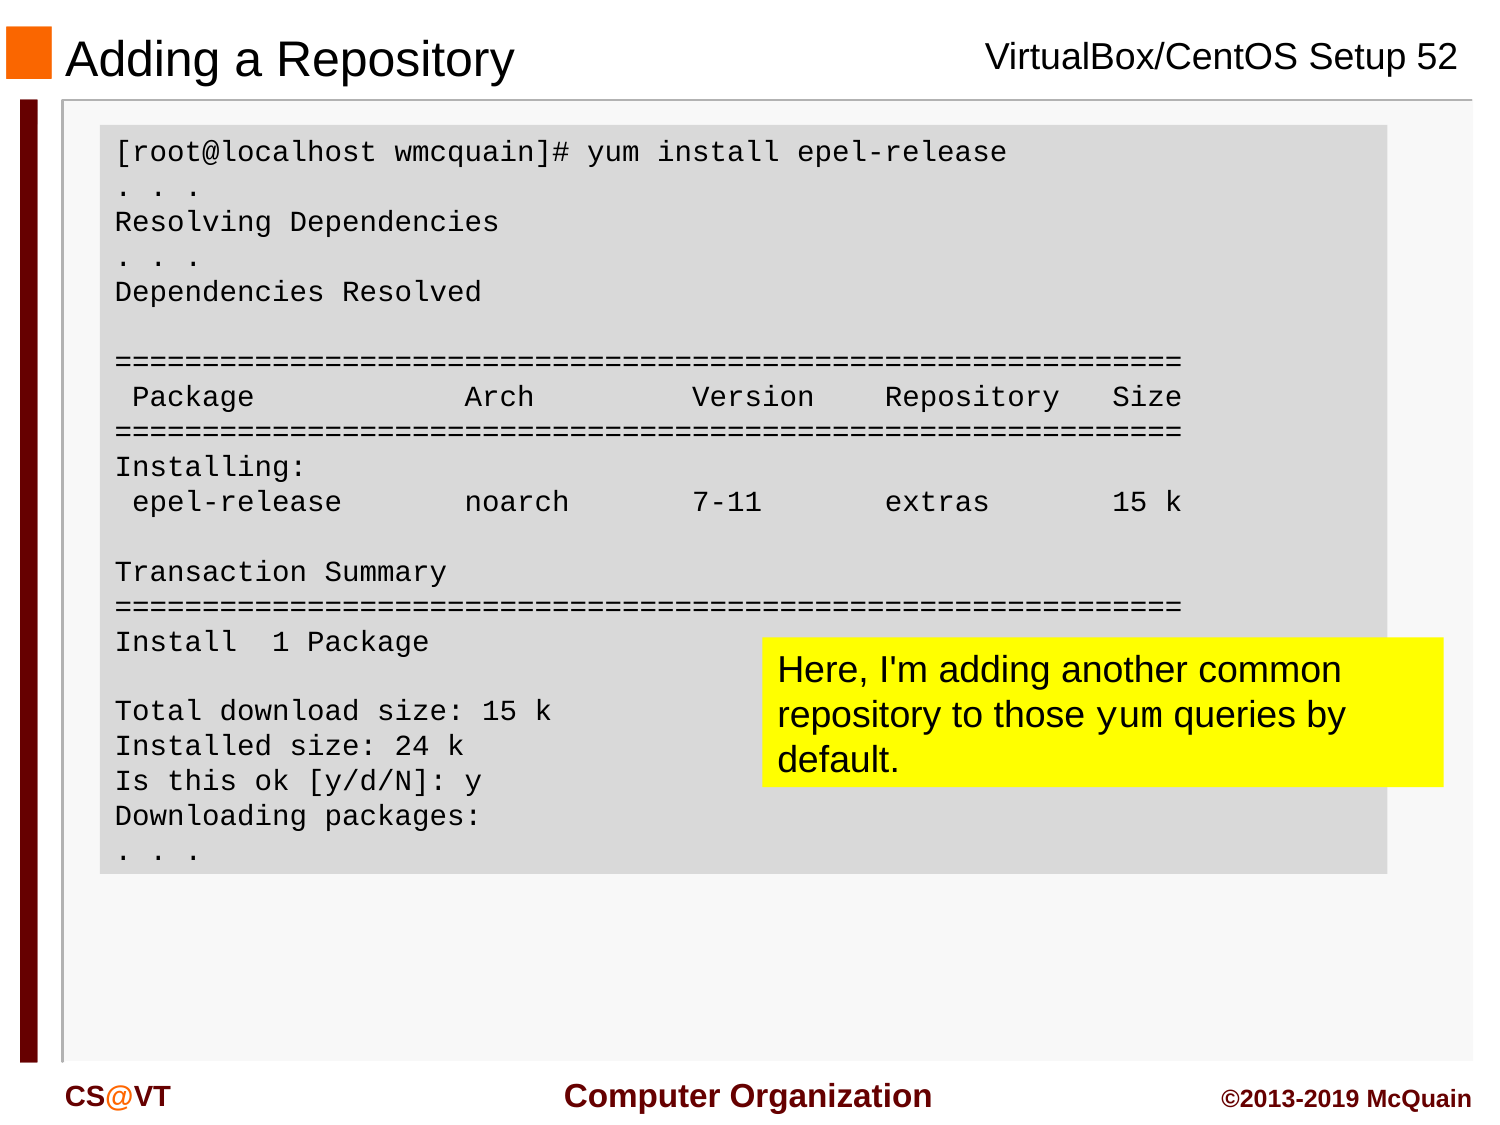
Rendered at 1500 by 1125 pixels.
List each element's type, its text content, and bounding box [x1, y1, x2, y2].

text_box [root@localhost wmcquain]# yum install epel-release . . . Resolving Dependencies . . . Dependencies Resolved ============================================================= Package Arch Version Repository Size ============================================================= Installing: epel-release noarch 7-11 extras 15 k Transaction Summary ============================================================= Install 1 Package Total download size: 15 k Installed size: 24 k Is this ok [y/d/N]: y Downloading packages: . . . [99, 124, 1388, 874]
text_box Here, I'm adding another common repository to those yum queries by default. [762, 637, 1444, 788]
title Adding a Repository [50, 28, 1000, 85]
